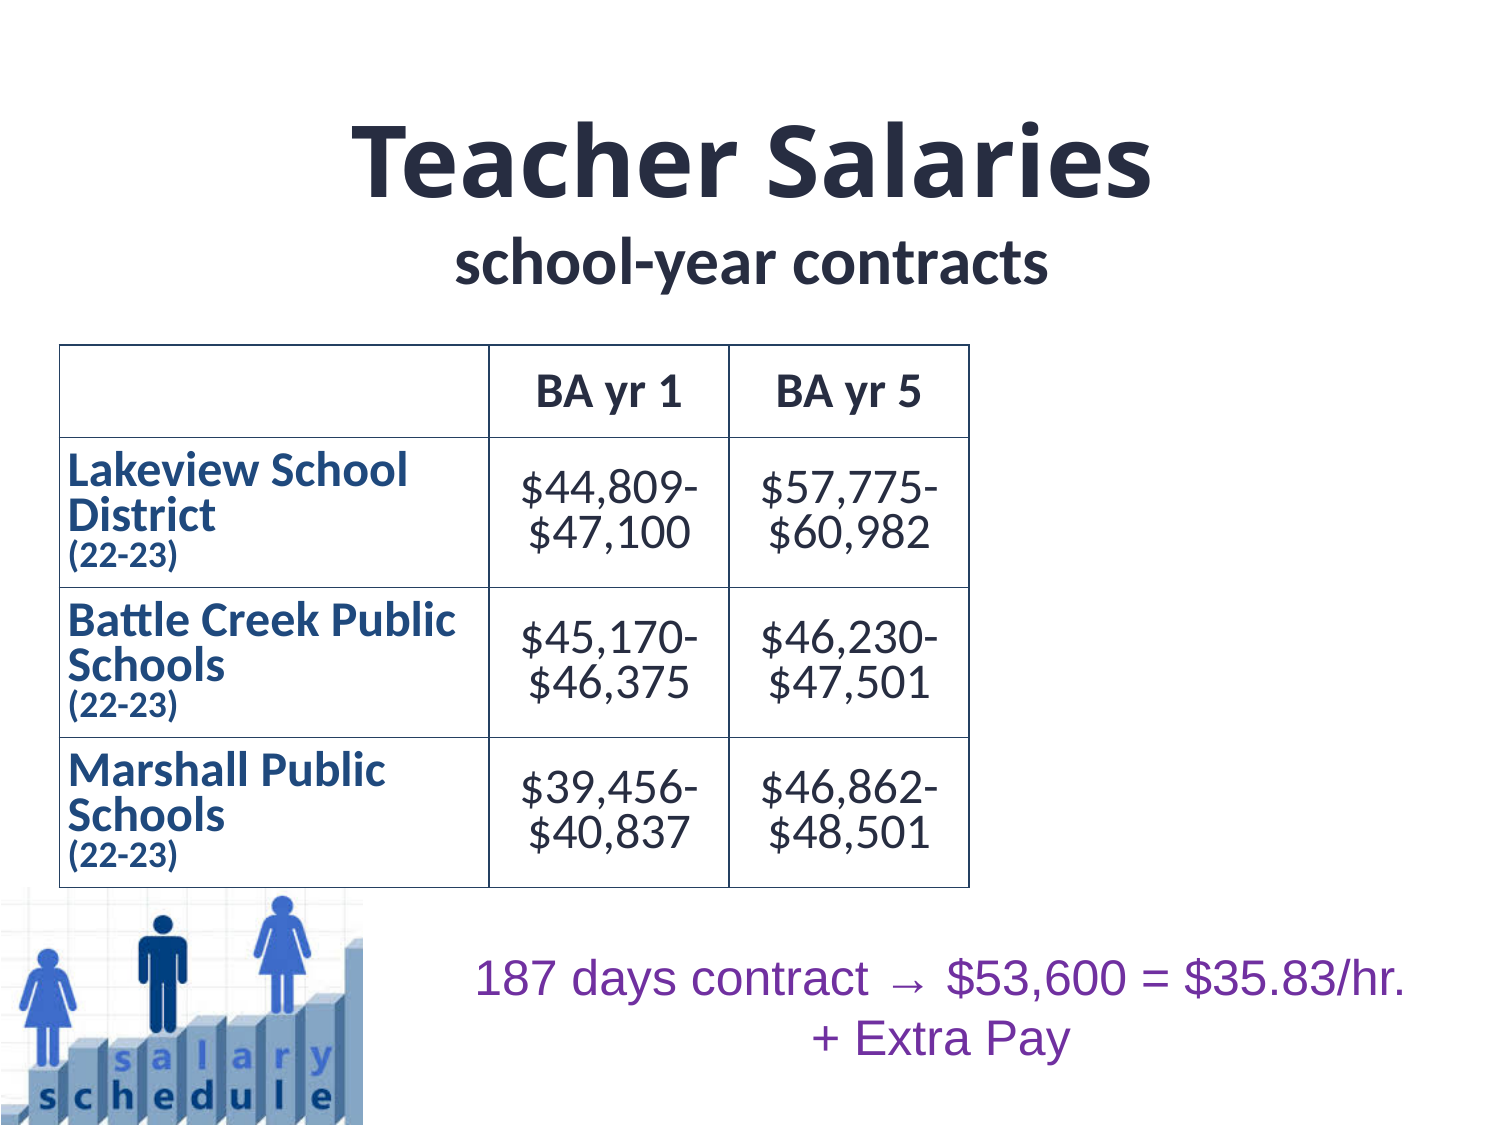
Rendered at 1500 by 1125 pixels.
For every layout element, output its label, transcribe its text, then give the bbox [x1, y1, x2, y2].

table_cell Lakeview School District (22-23) [60, 438, 488, 587]
table_cell Marshall Public Schools (22-23) [60, 738, 488, 887]
title Teacher Salaries school-year contracts [1, 73, 1500, 324]
table_cell $46,862-$48,501 [730, 738, 968, 887]
table_header [60, 346, 488, 437]
table_cell $57,775-$60,982 [730, 438, 968, 587]
table_cell $45,170-$46,375 [490, 588, 728, 737]
table_cell $46,230-$47,501 [730, 588, 968, 737]
table_header BA yr 5 [730, 346, 968, 437]
table_header BA yr 1 [490, 346, 728, 437]
table_cell Battle Creek Public Schools (22-23) [60, 588, 488, 737]
text_box 187 days contract → $53,600 = $35.83/hr. + Extra Pay [432, 938, 1450, 1125]
picture [1, 887, 363, 1125]
table_cell $39,456-$40,837 [490, 738, 728, 887]
table_cell $44,809-$47,100 [490, 438, 728, 587]
